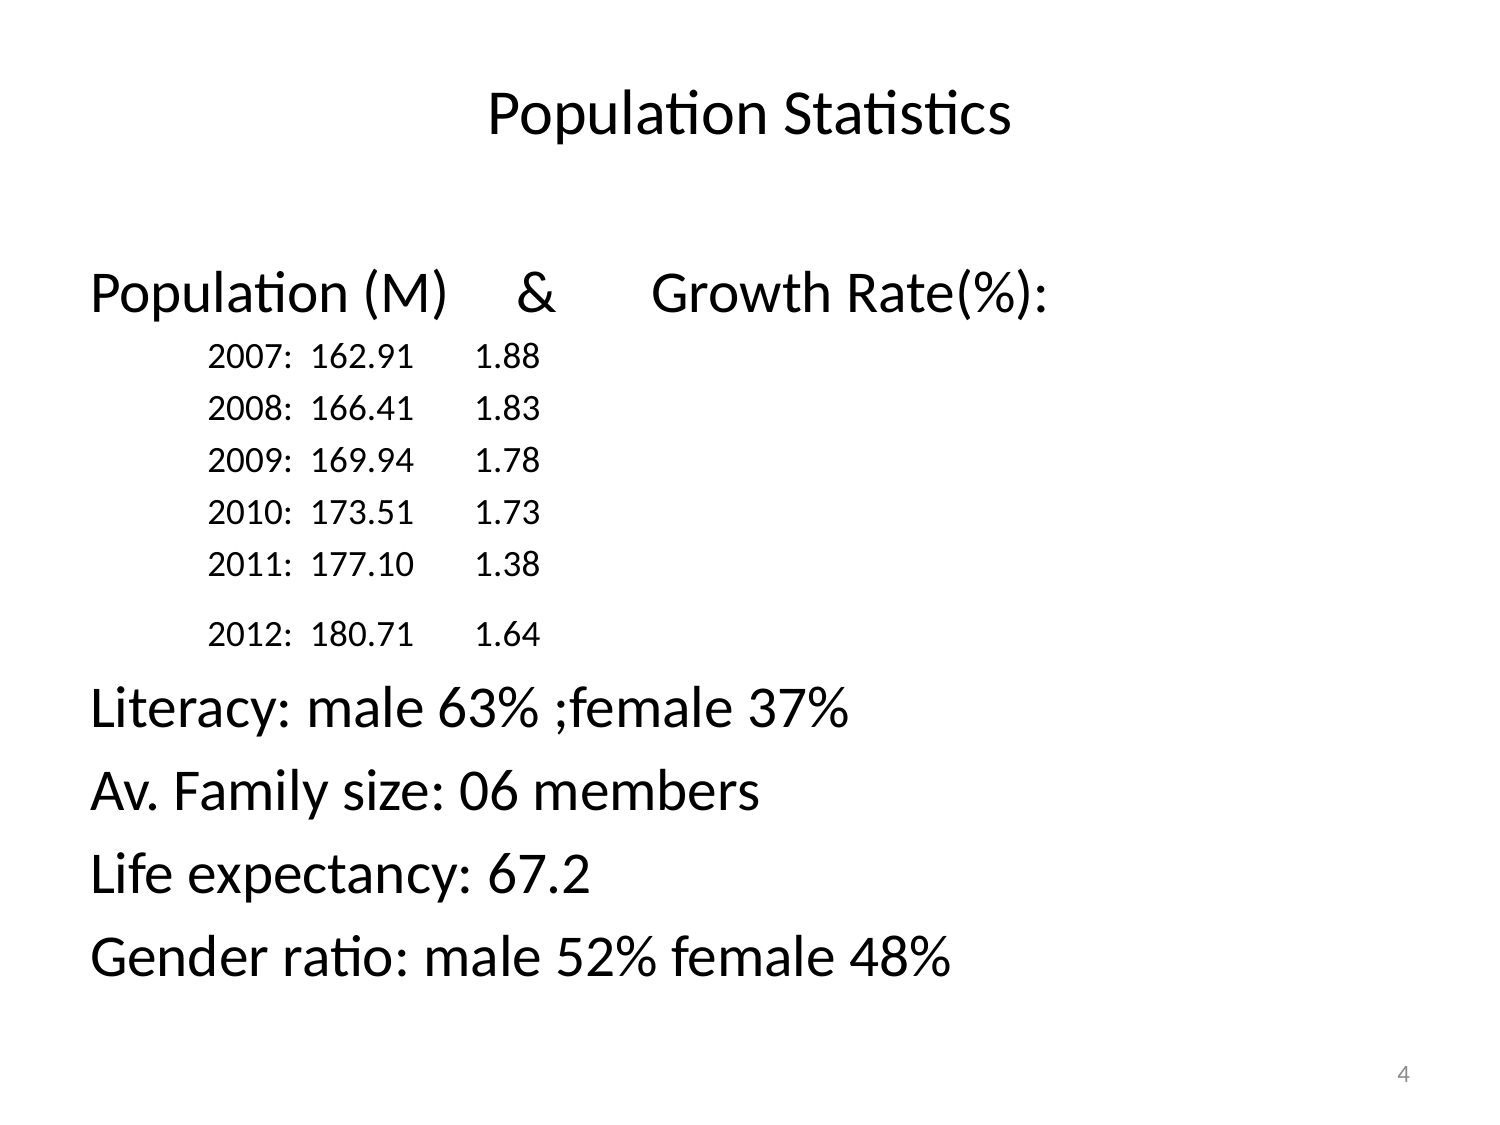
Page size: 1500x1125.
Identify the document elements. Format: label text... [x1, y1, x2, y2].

title Population Statistics [75, 62, 1425, 155]
list Population (M) & Growth Rate(%): 2007: 162.91 1.88 2008: 166.41 1.83 2009: 169.94 1.78 2010: 173.51 1.73 2011: 177.10 1.38 2012: 180.71 1.64 Literacy: male 63% ;female 37% Av. Family size: 06 members Life expectancy: 67.2 Gender ratio: male 52% female 48% [75, 162, 1425, 1005]
slide_number 4 [1074, 1042, 1425, 1103]
